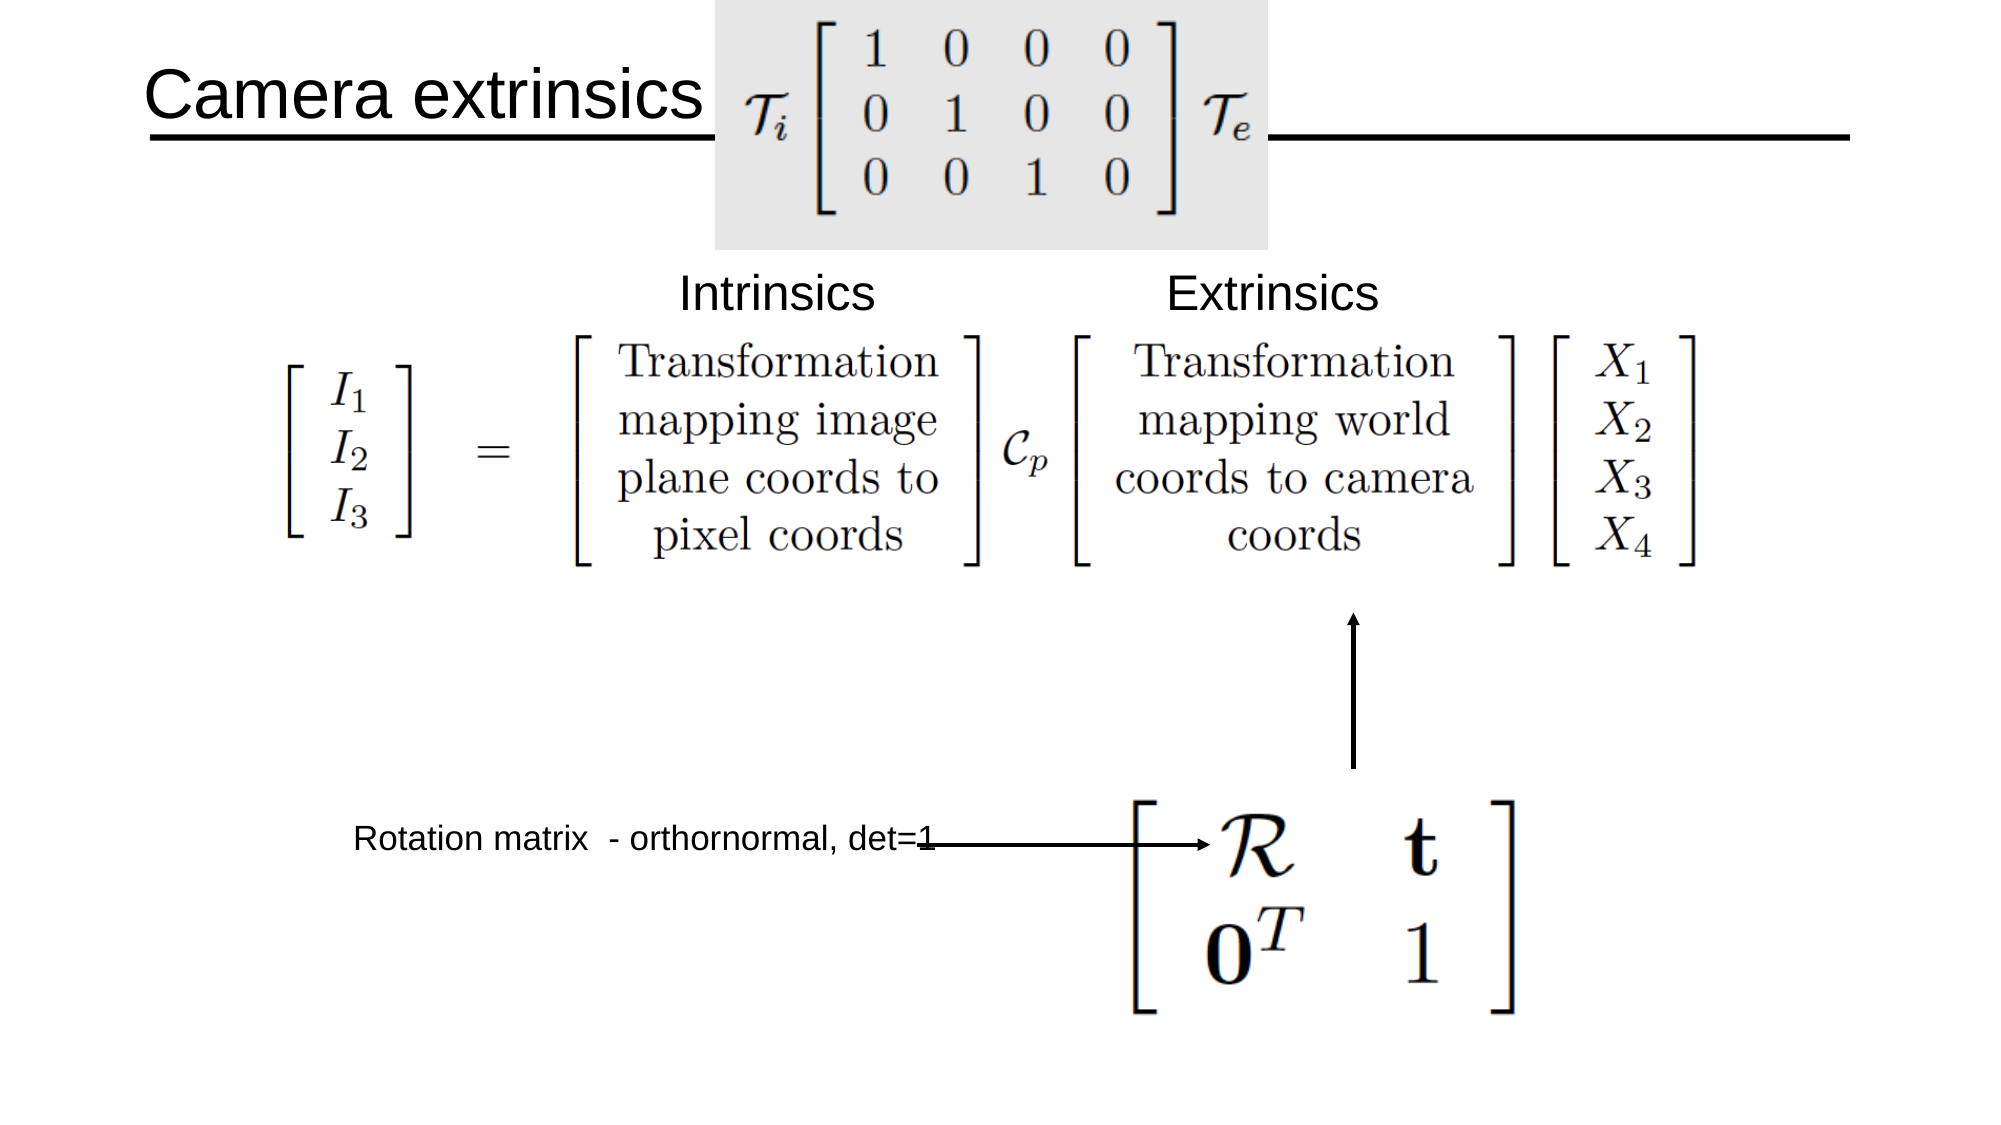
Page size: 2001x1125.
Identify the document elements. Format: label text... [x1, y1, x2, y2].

picture [715, 0, 1268, 250]
title Camera extrinsics [1273, 0, 1738, 232]
text_box [1347, 612, 1360, 749]
text_box Intrinsics [663, 253, 891, 311]
text_box Extrinsics [1151, 253, 1395, 311]
picture [224, 312, 1726, 578]
text_box Rotation matrix - orthornormal, det=1 [347, 809, 944, 863]
title Camera extrinsics [127, 0, 710, 232]
picture [1101, 750, 1548, 1061]
